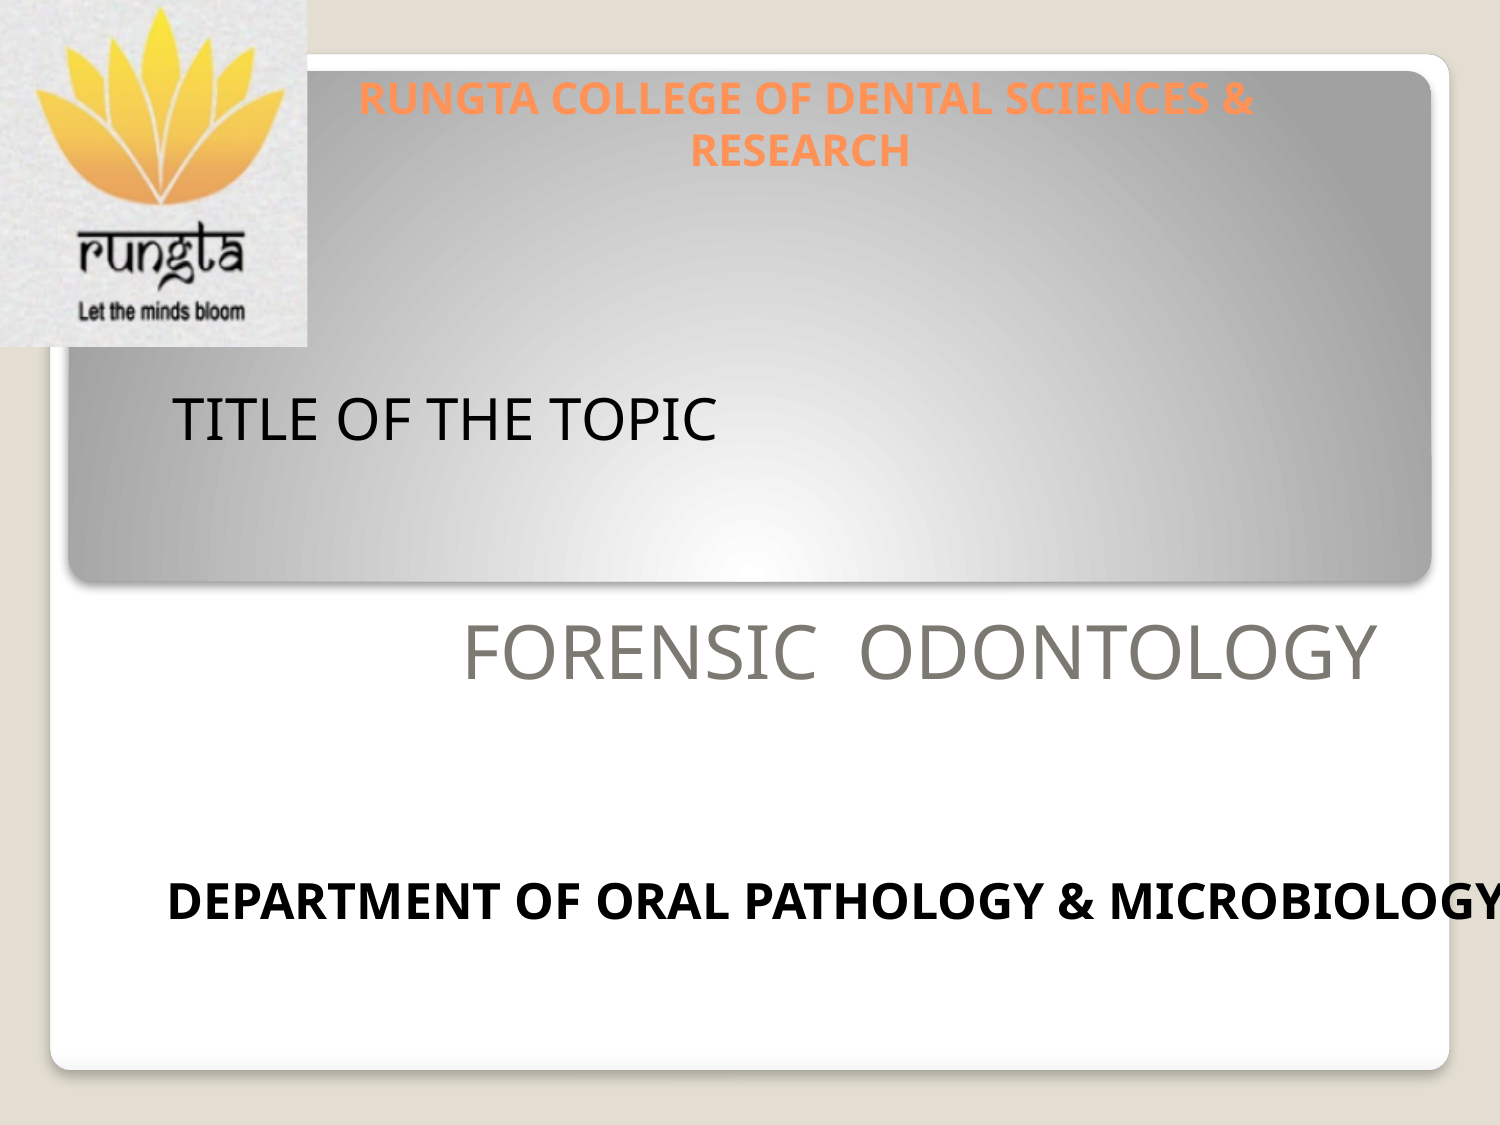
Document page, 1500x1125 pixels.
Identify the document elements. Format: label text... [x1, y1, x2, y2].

text_box DEPARTMENT OF ORAL PATHOLOGY & MICROBIOLOGY [125, 862, 1500, 938]
title RUNGTA COLLEGE OF DENTAL SCIENCES & RESEARCH [316, 62, 1313, 238]
text_box TITLE OF THE TOPIC [158, 375, 750, 460]
picture [0, 0, 308, 348]
subtitle FORENSIC ODONTOLOGY [118, 604, 1394, 755]
